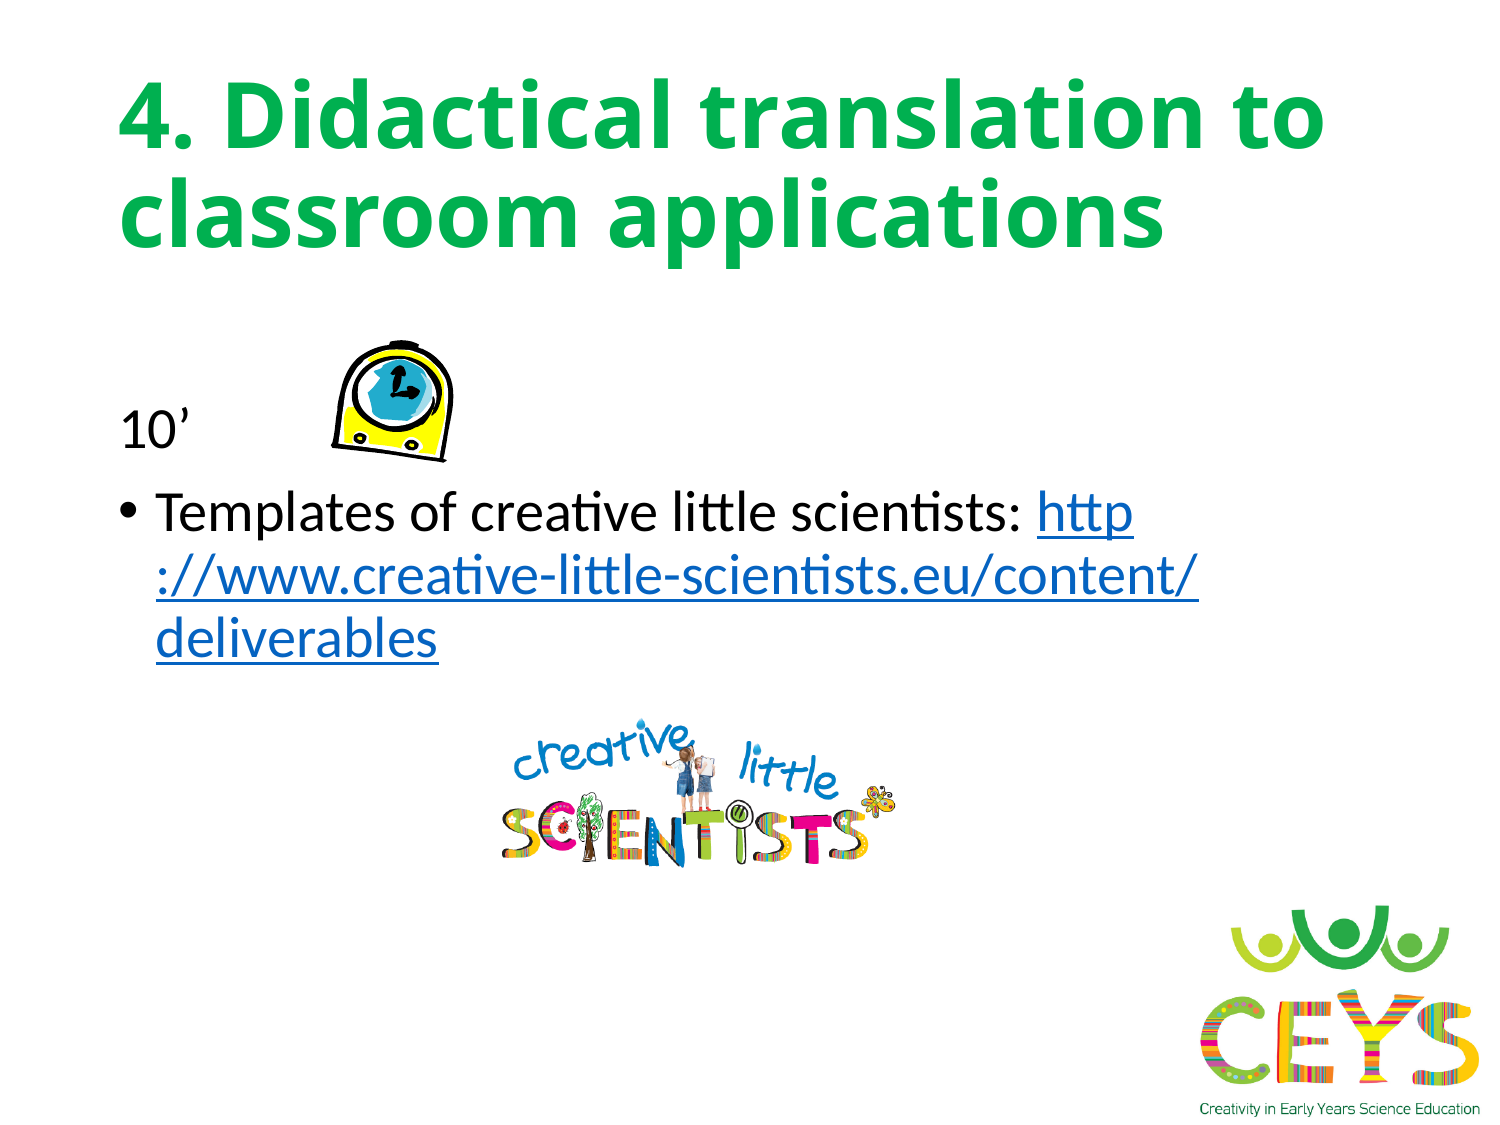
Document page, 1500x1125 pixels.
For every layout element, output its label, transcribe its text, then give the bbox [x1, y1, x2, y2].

list 10’ Templates of creative little scientists: http://www.creative-little-scientists.eu/content/deliverables [103, 299, 1397, 1014]
picture [1187, 899, 1500, 1123]
title 4. Didactical translation to classroom applications [103, 59, 1397, 278]
picture [468, 714, 903, 898]
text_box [329, 338, 455, 464]
